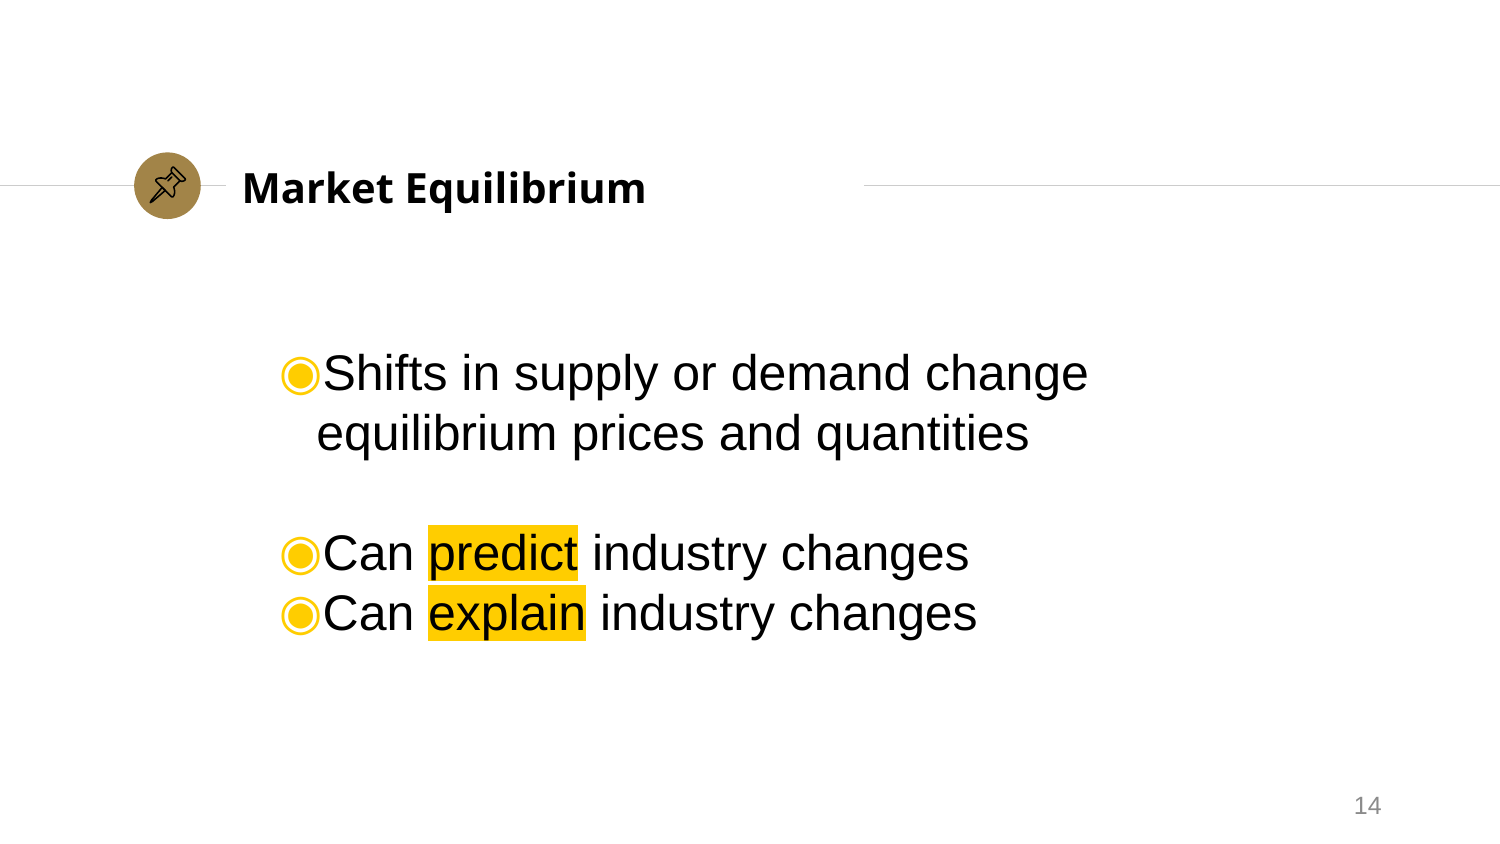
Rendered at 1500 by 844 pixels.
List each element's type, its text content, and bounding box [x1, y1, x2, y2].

list Shifts in supply or demand change equilibrium prices and quantities Can predict industry changes Can explain industry changes [226, 265, 1344, 776]
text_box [149, 166, 186, 203]
slide_number 14 [1059, 782, 1397, 828]
title Market Equilibrium [226, 151, 863, 223]
